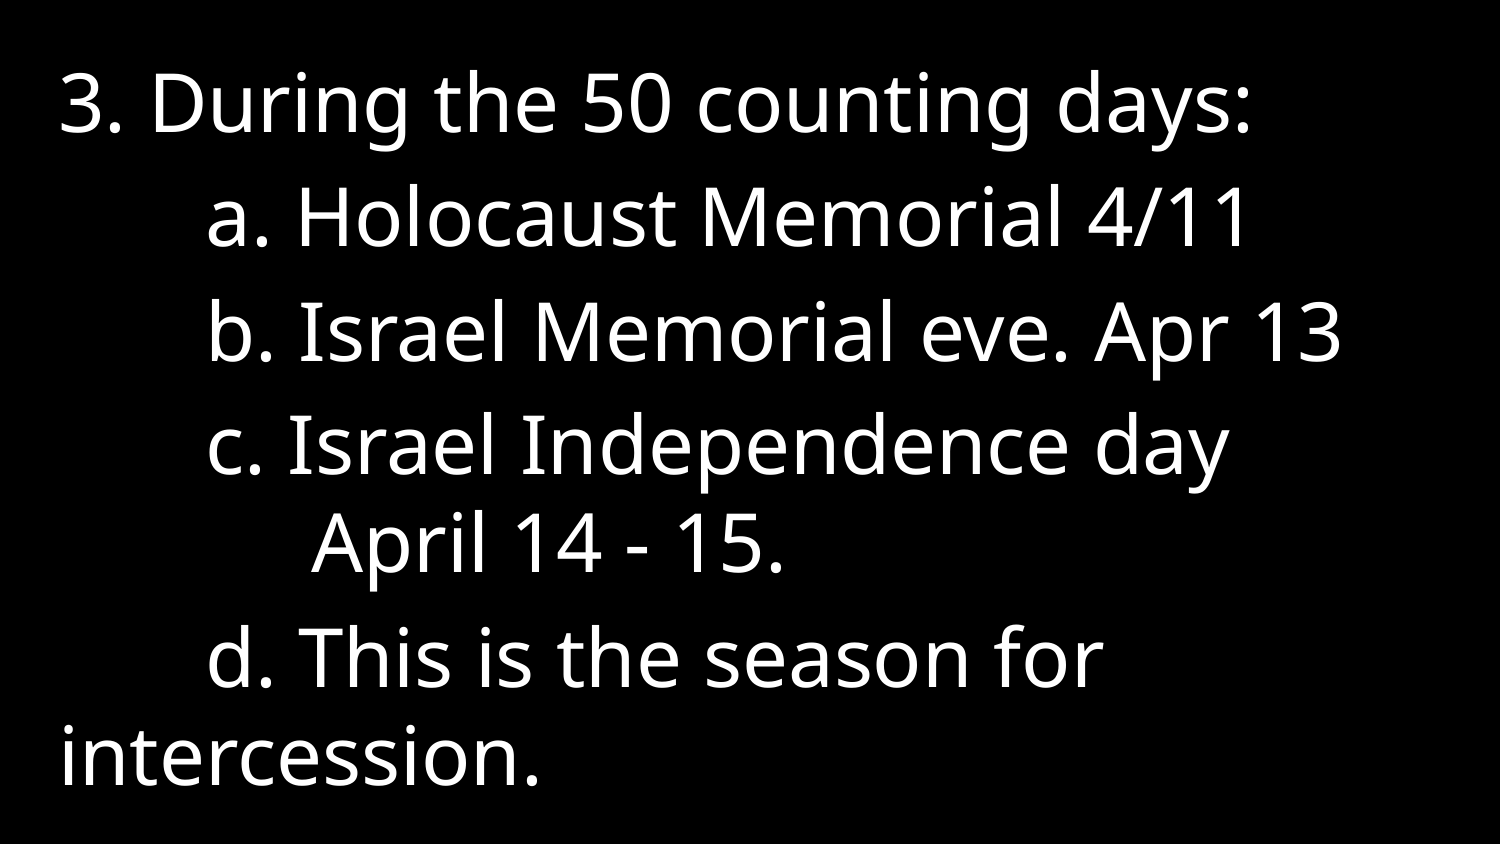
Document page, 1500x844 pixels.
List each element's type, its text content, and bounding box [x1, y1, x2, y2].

list 3. During the 50 counting days: a. Holocaust Memorial 4/11 b. Israel Memorial eve. Apr 13 c. Israel Independence day April 14 - 15. d. This is the season for intercession. [50, 46, 1425, 810]
